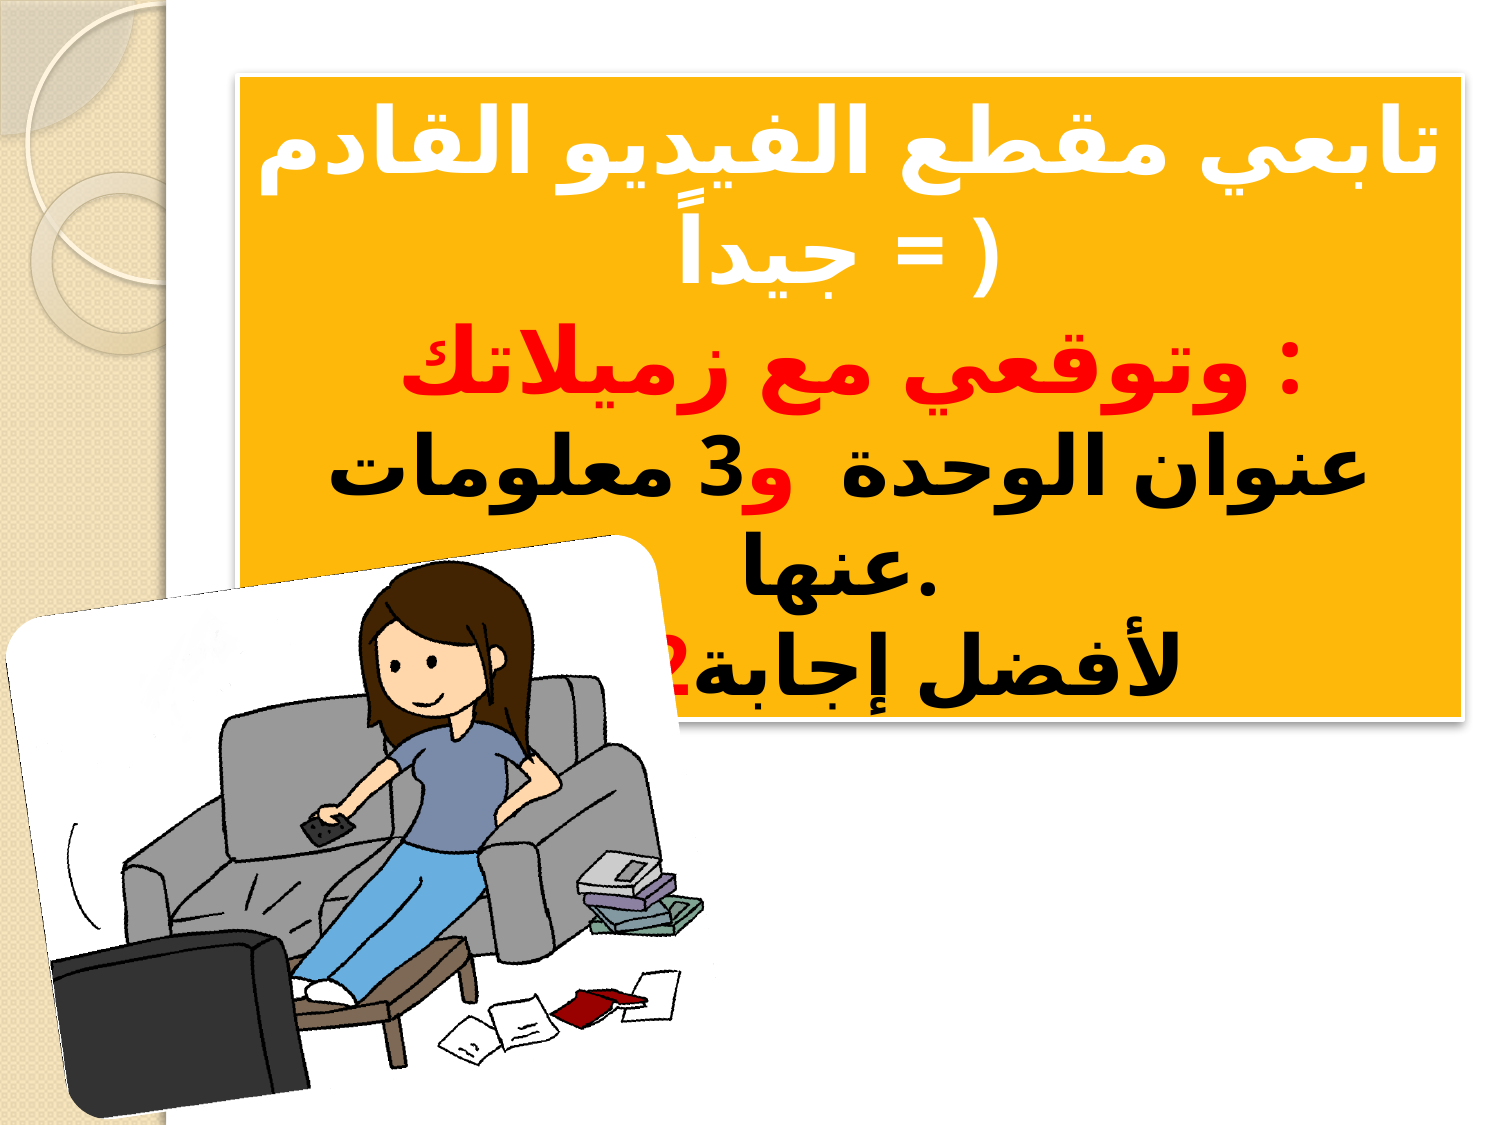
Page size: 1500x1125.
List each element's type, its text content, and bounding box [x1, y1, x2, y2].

picture [7, 534, 716, 1120]
text_box تابعي مقطع الفيديو القادم جيداً = ) وتوقعي مع زميلاتك : عنوان الوحدة و3 معلومات عنها. +1/2لأفضل إجابة [235, 73, 1465, 722]
